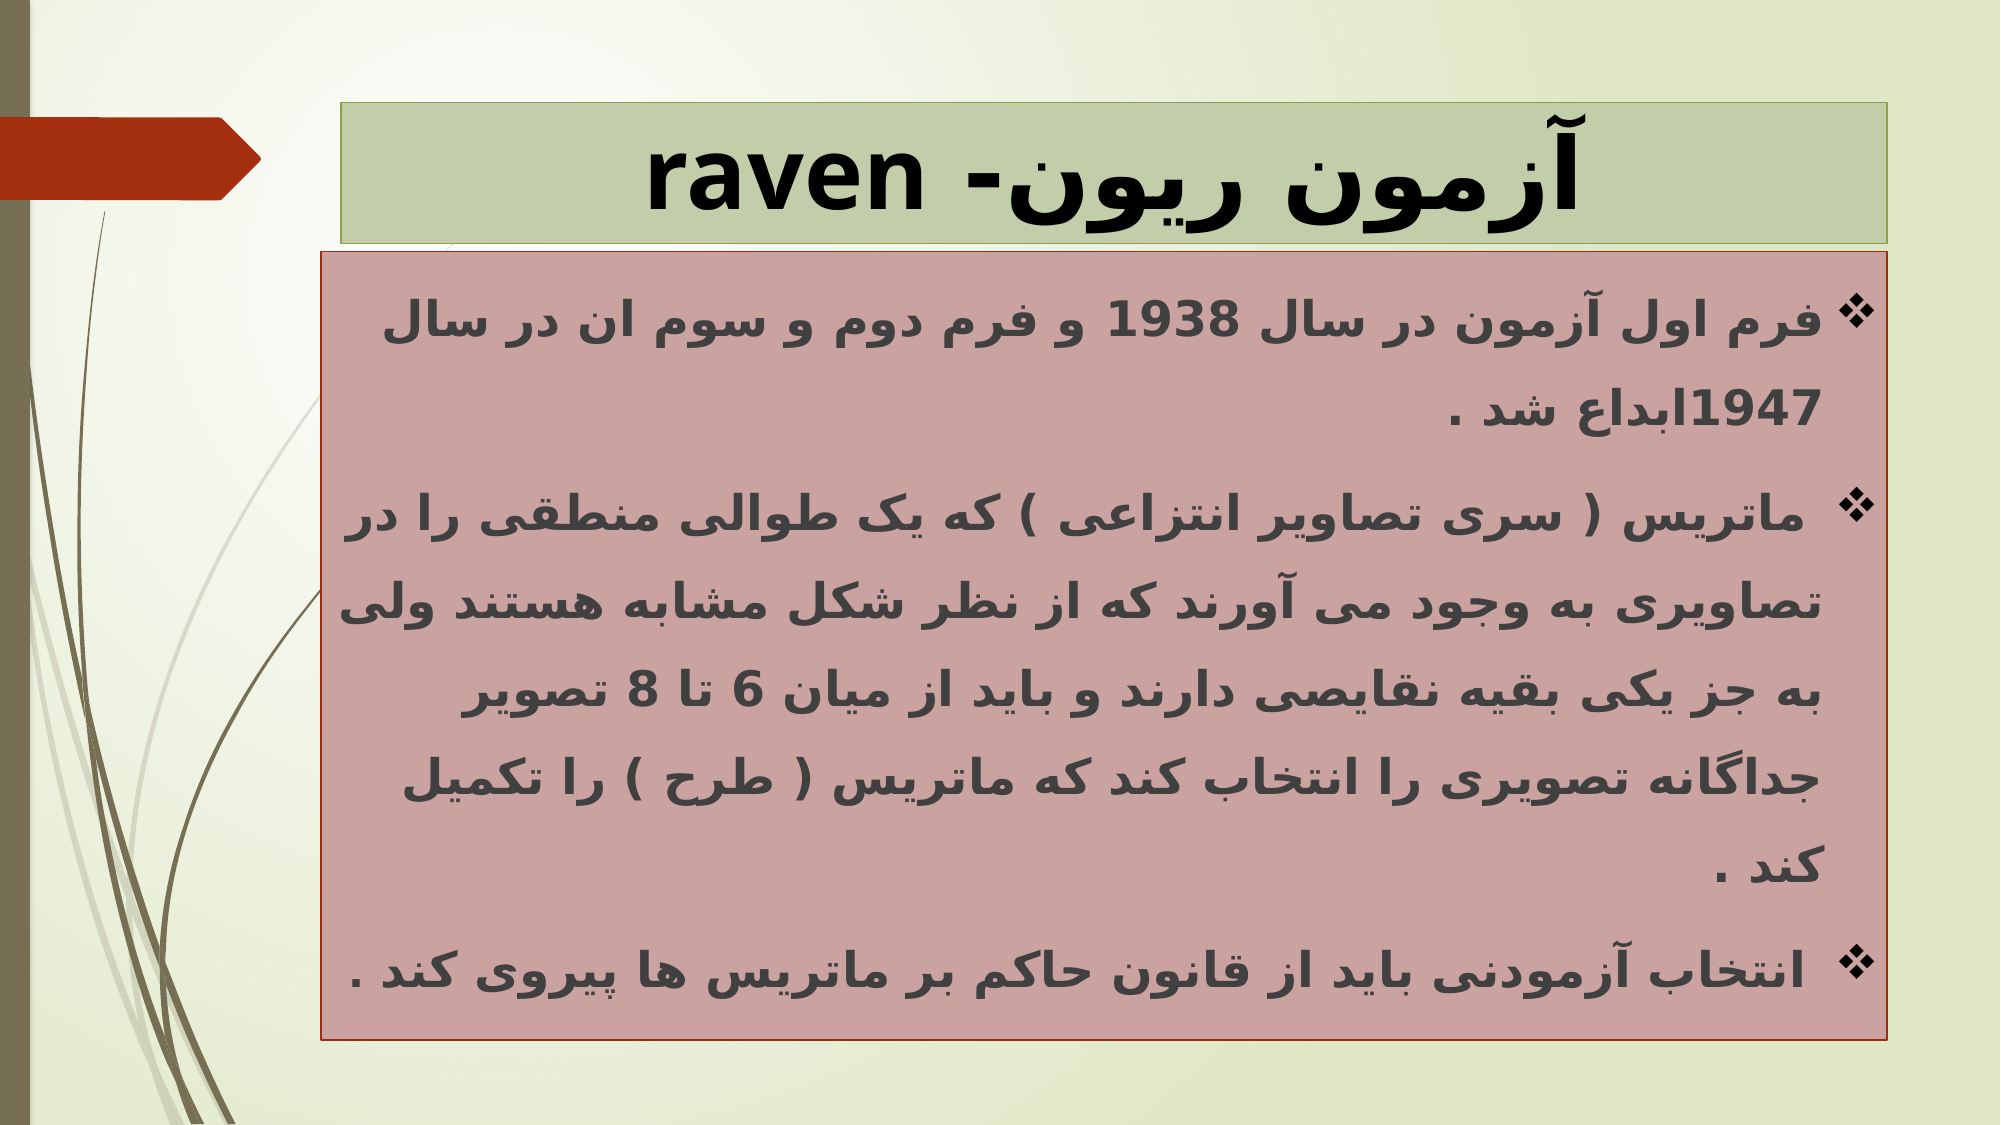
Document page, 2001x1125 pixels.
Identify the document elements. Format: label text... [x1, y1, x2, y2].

title آزمون ریون- raven [340, 102, 1888, 244]
list فرم اول آزمون در سال 1938 و فرم دوم و سوم ان در سال 1947ابداع شد . ماتریس ( سری تصاویر انتزاعی ) که یک طوالی منطقی را در تصاویری به وجود می آورند که از نظر شکل مشابه هستند ولی به جز یکی بقیه نقایصی دارند و باید از میان 6 تا 8 تصویر جداگانه تصویری را انتخاب کند که ماتریس ( طرح ) را تکمیل کند . انتخاب آزمودنی باید از قانون حاکم بر ماتریس ها پیروی کند . [320, 251, 1888, 1041]
